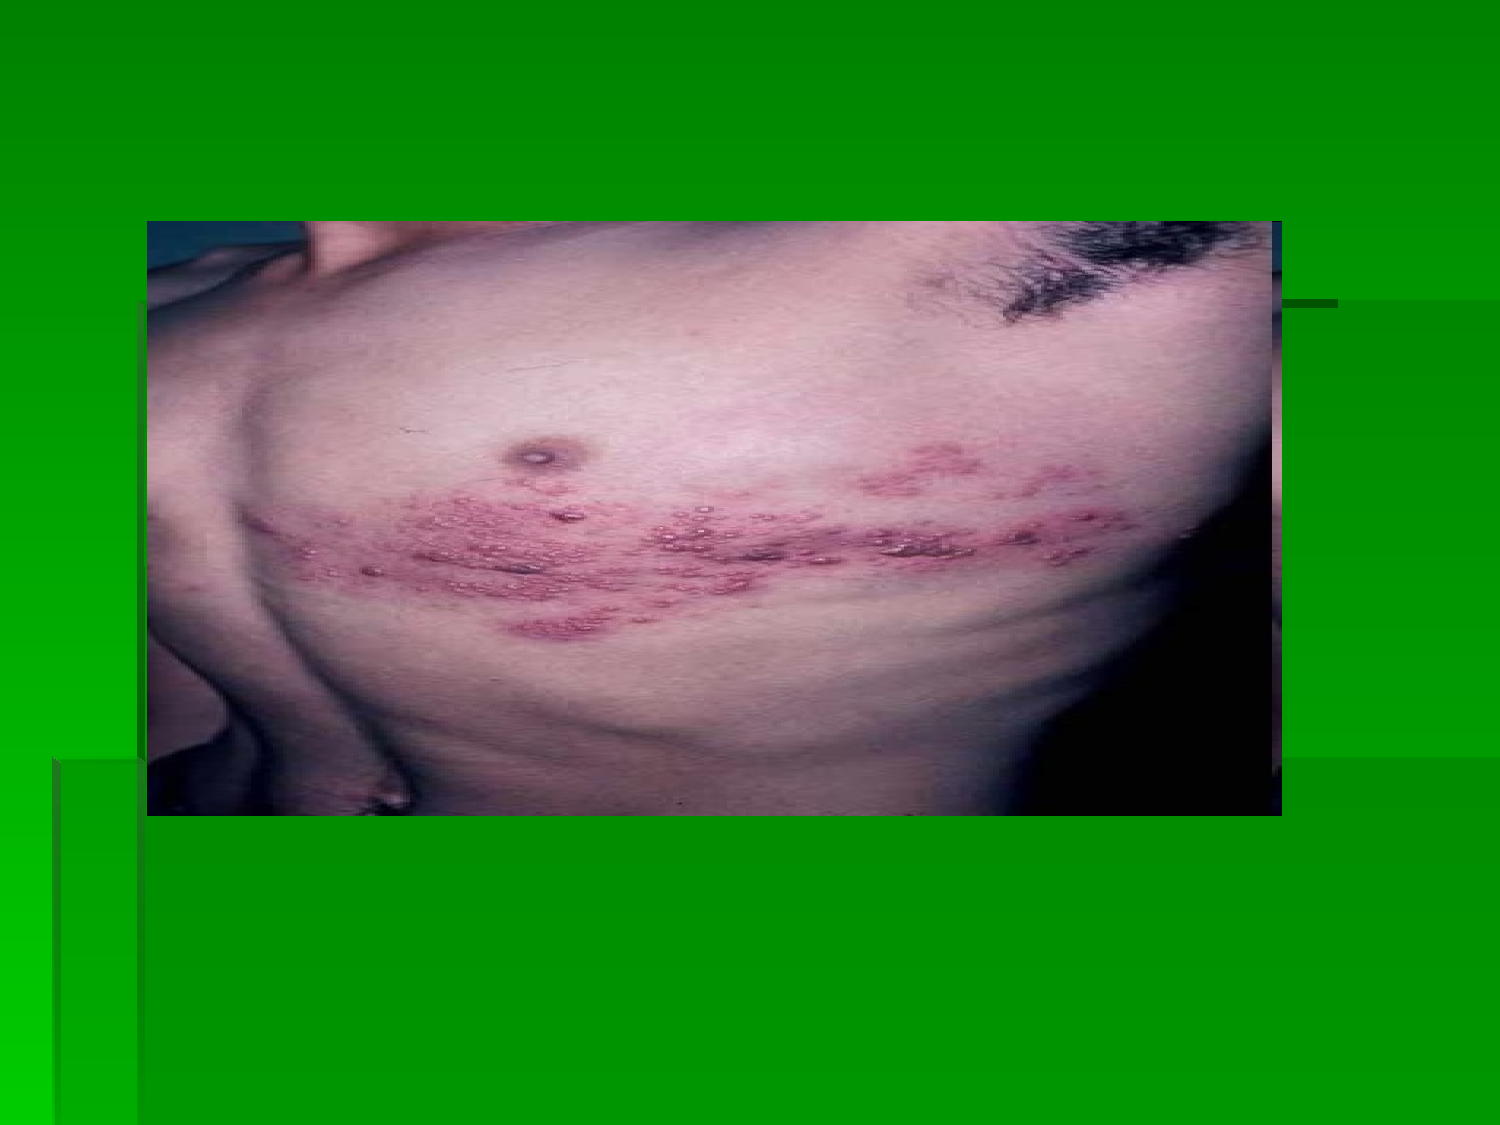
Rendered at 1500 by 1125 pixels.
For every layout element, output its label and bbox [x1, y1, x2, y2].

list [147, 221, 1282, 816]
